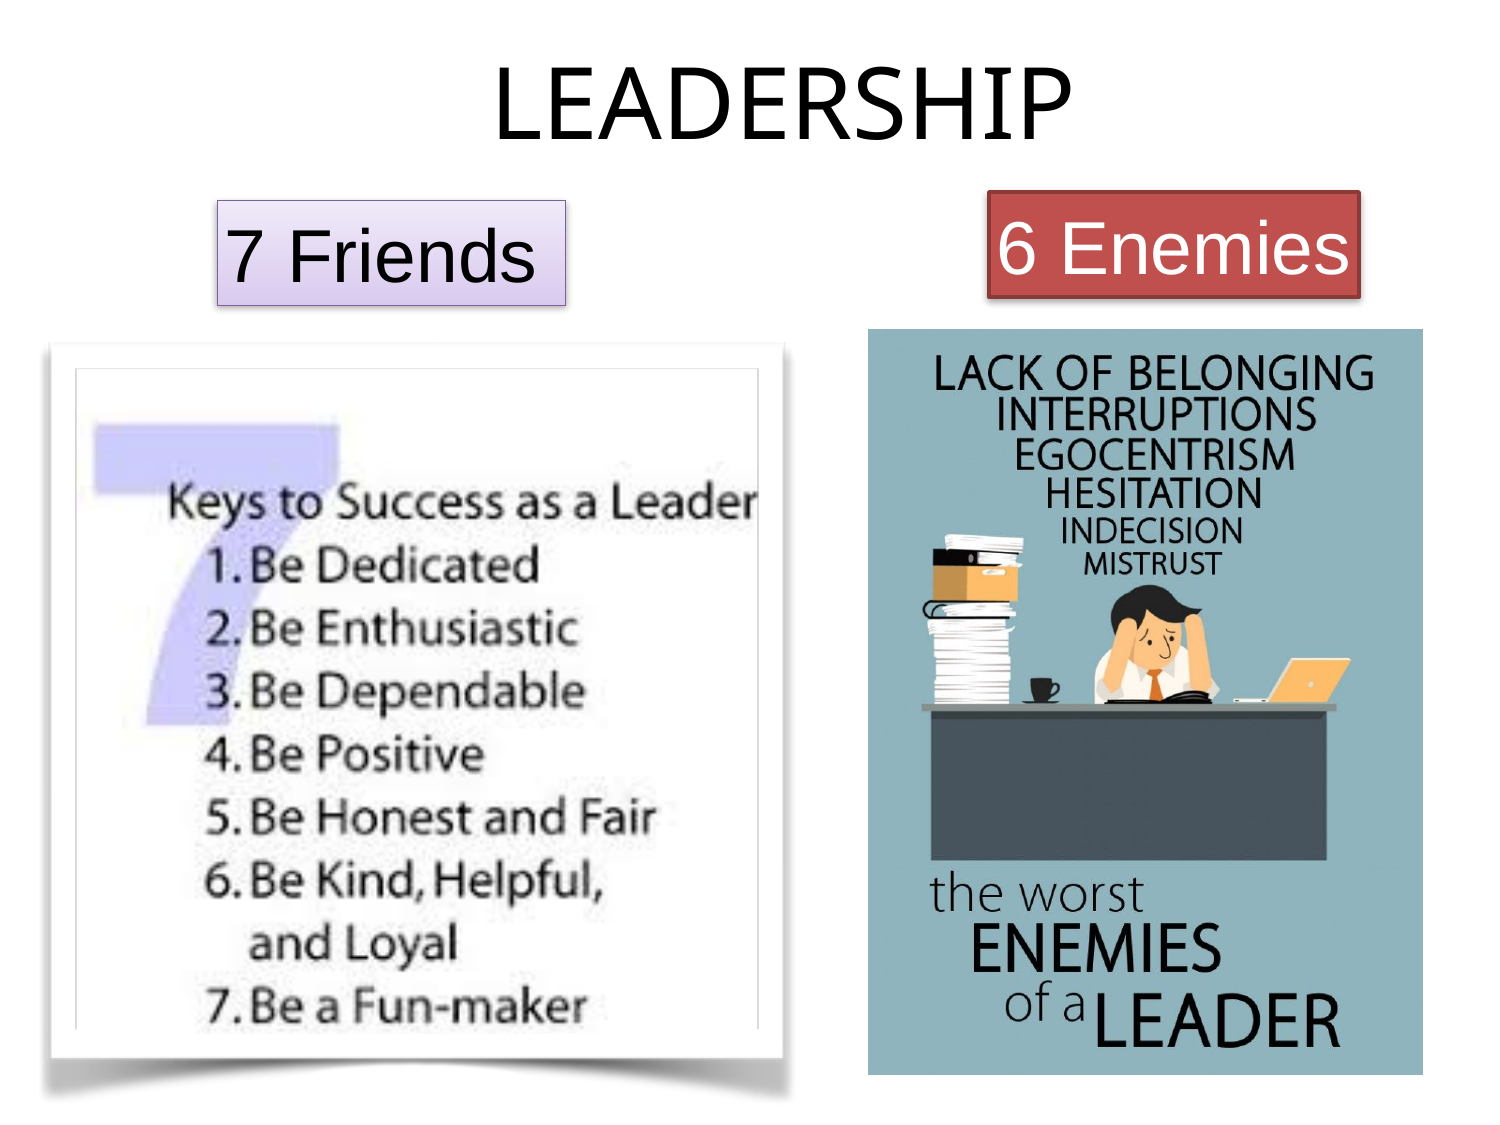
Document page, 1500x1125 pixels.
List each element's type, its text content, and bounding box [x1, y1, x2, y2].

text_box LEADERSHIP [483, 32, 1085, 167]
picture [867, 329, 1423, 1076]
text_box 7 Friends [217, 200, 566, 306]
text_box 6 Enemies [989, 192, 1359, 298]
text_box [39, 342, 799, 1108]
